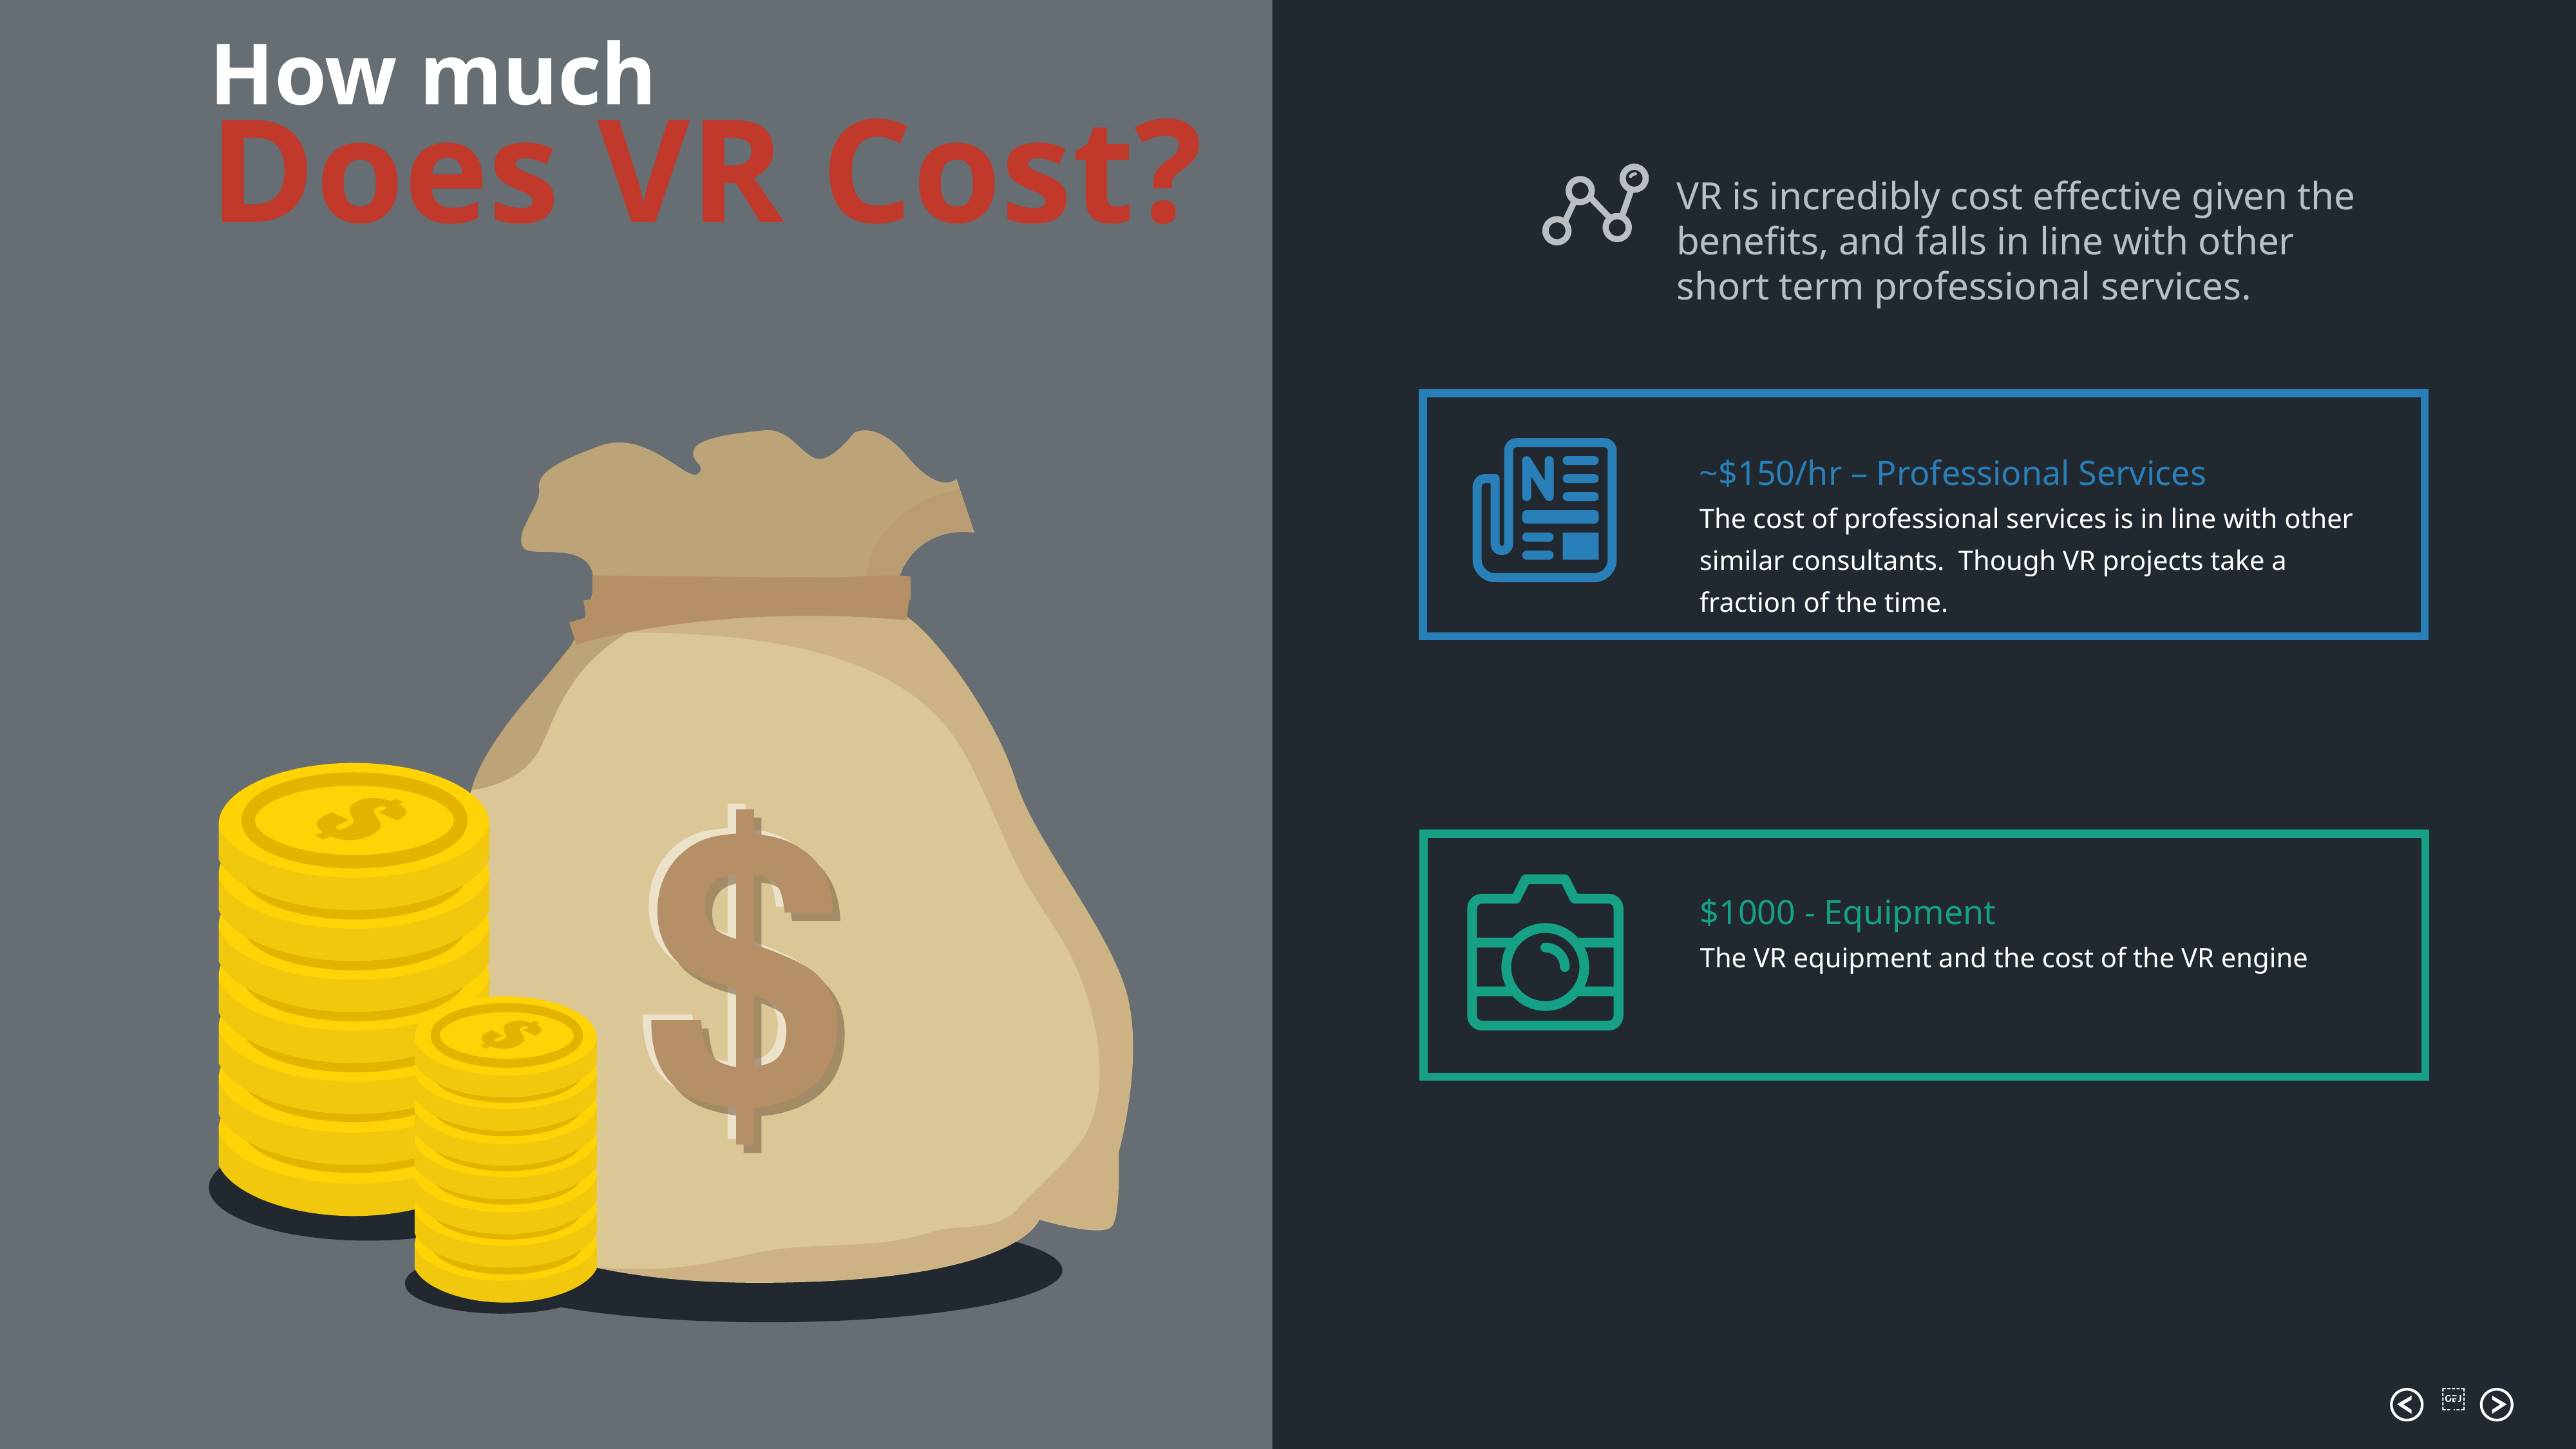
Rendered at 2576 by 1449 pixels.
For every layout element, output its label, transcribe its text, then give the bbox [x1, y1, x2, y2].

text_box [209, 430, 1133, 1323]
text_box [1423, 393, 2425, 636]
text_box [0, 0, 1273, 1449]
text_box [1423, 833, 2425, 1077]
text_box [1467, 874, 1624, 1031]
list VR is incredibly cost effective given the benefits, and falls in line with other short term professional services. [1676, 171, 2380, 277]
text_box [1542, 164, 1649, 246]
text_box [1472, 438, 1617, 583]
text_box ~$150/hr – Professional Services The cost of professional services is in line with other similar consultants. Though VR projects take a fraction of the time. [1699, 439, 2362, 618]
title How much Does VR Cost? [209, 43, 1251, 290]
slide_number 7 [2433, 1389, 2474, 1434]
text_box $1000 - Equipment The VR equipment and the cost of the VR engine [1700, 878, 2362, 973]
